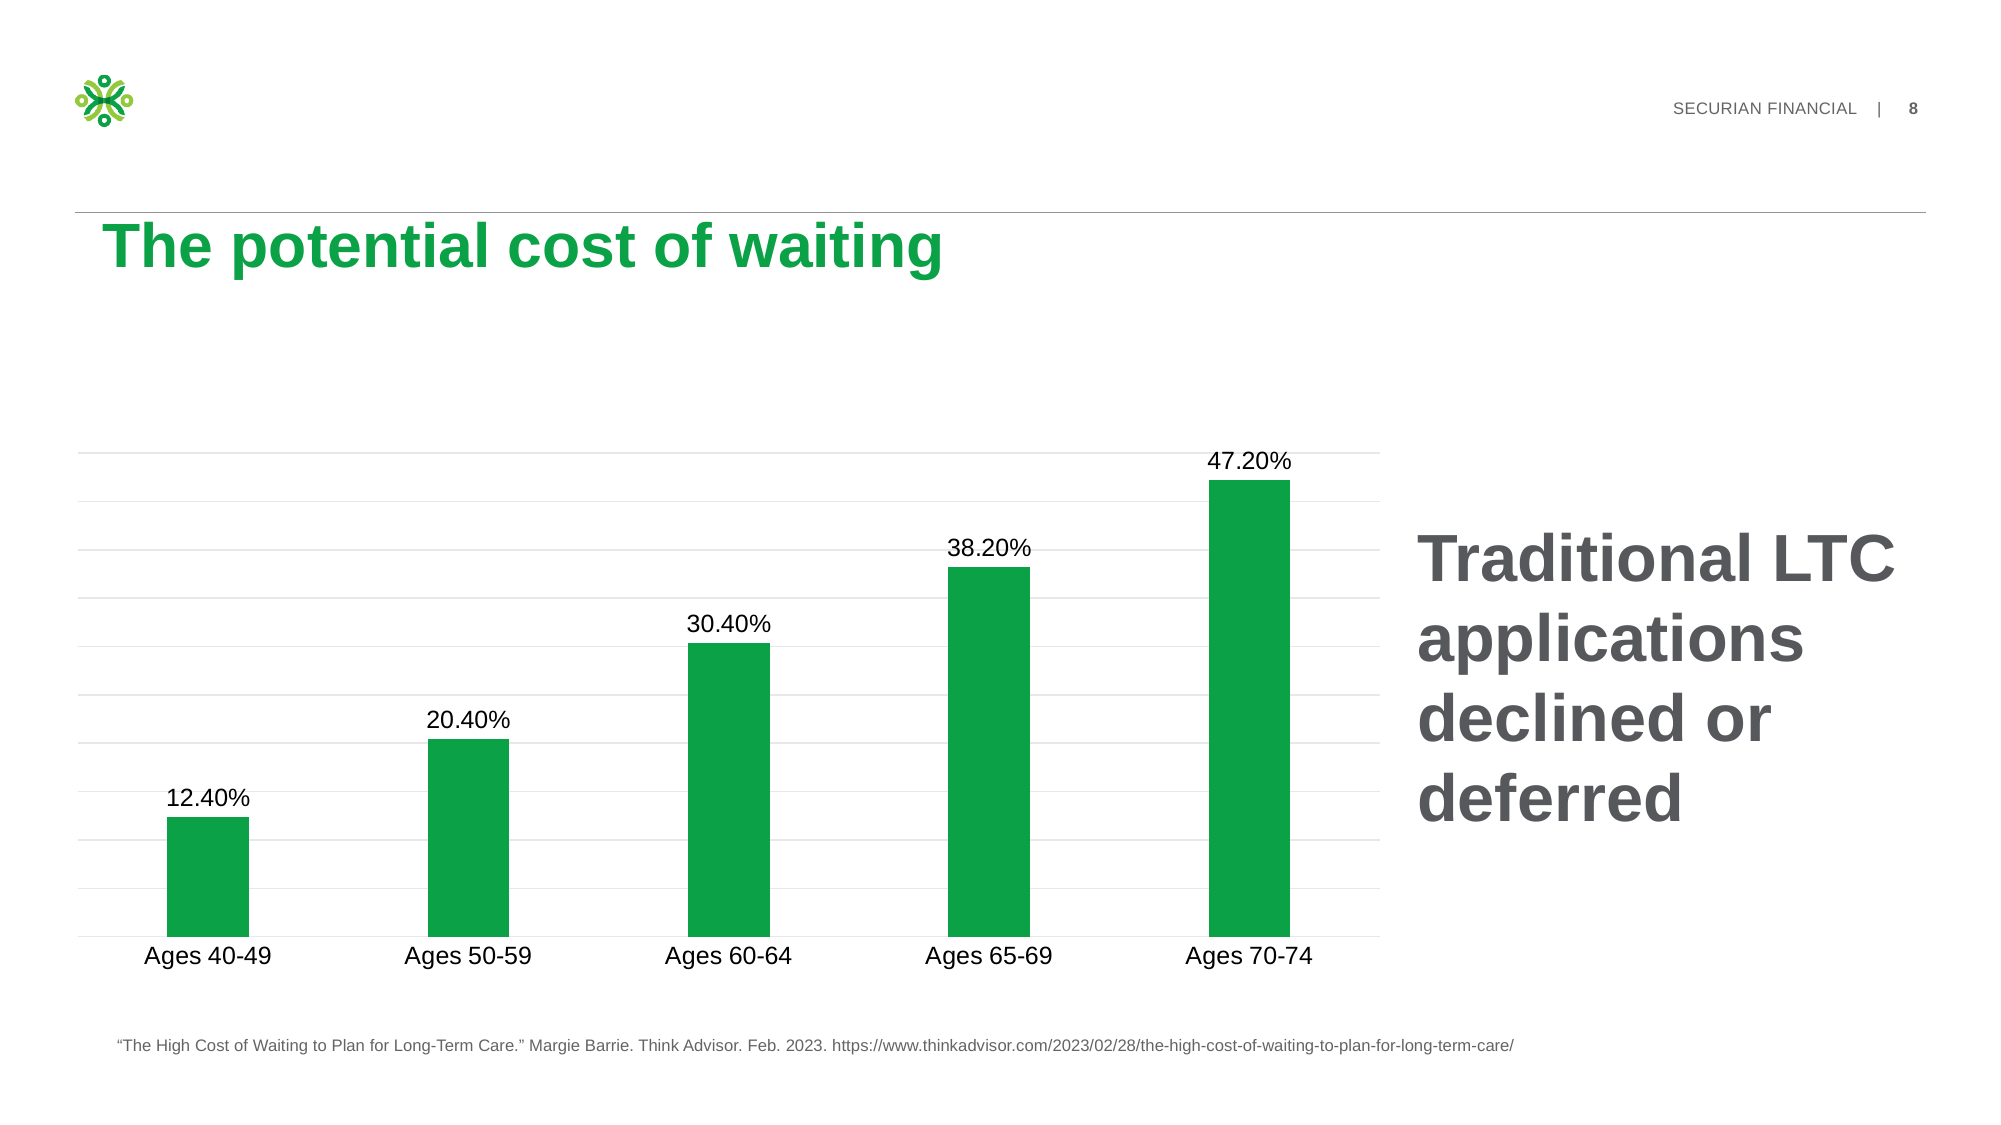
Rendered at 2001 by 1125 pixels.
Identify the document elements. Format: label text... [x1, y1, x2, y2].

chart [55, 325, 1403, 994]
text_box “The High Cost of Waiting to Plan for Long-Term Care.” Margie Barrie. Think Advisor. Feb. 2023. https://www.thinkadvisor.com/2023/02/28/the-high-cost-of-waiting-to-plan-for-long-term-care/ [102, 993, 1894, 1056]
text_box Traditional LTC applications declined or deferred [1403, 507, 1945, 842]
picture [75, 75, 138, 130]
title The potential cost of waiting [102, 215, 1894, 326]
